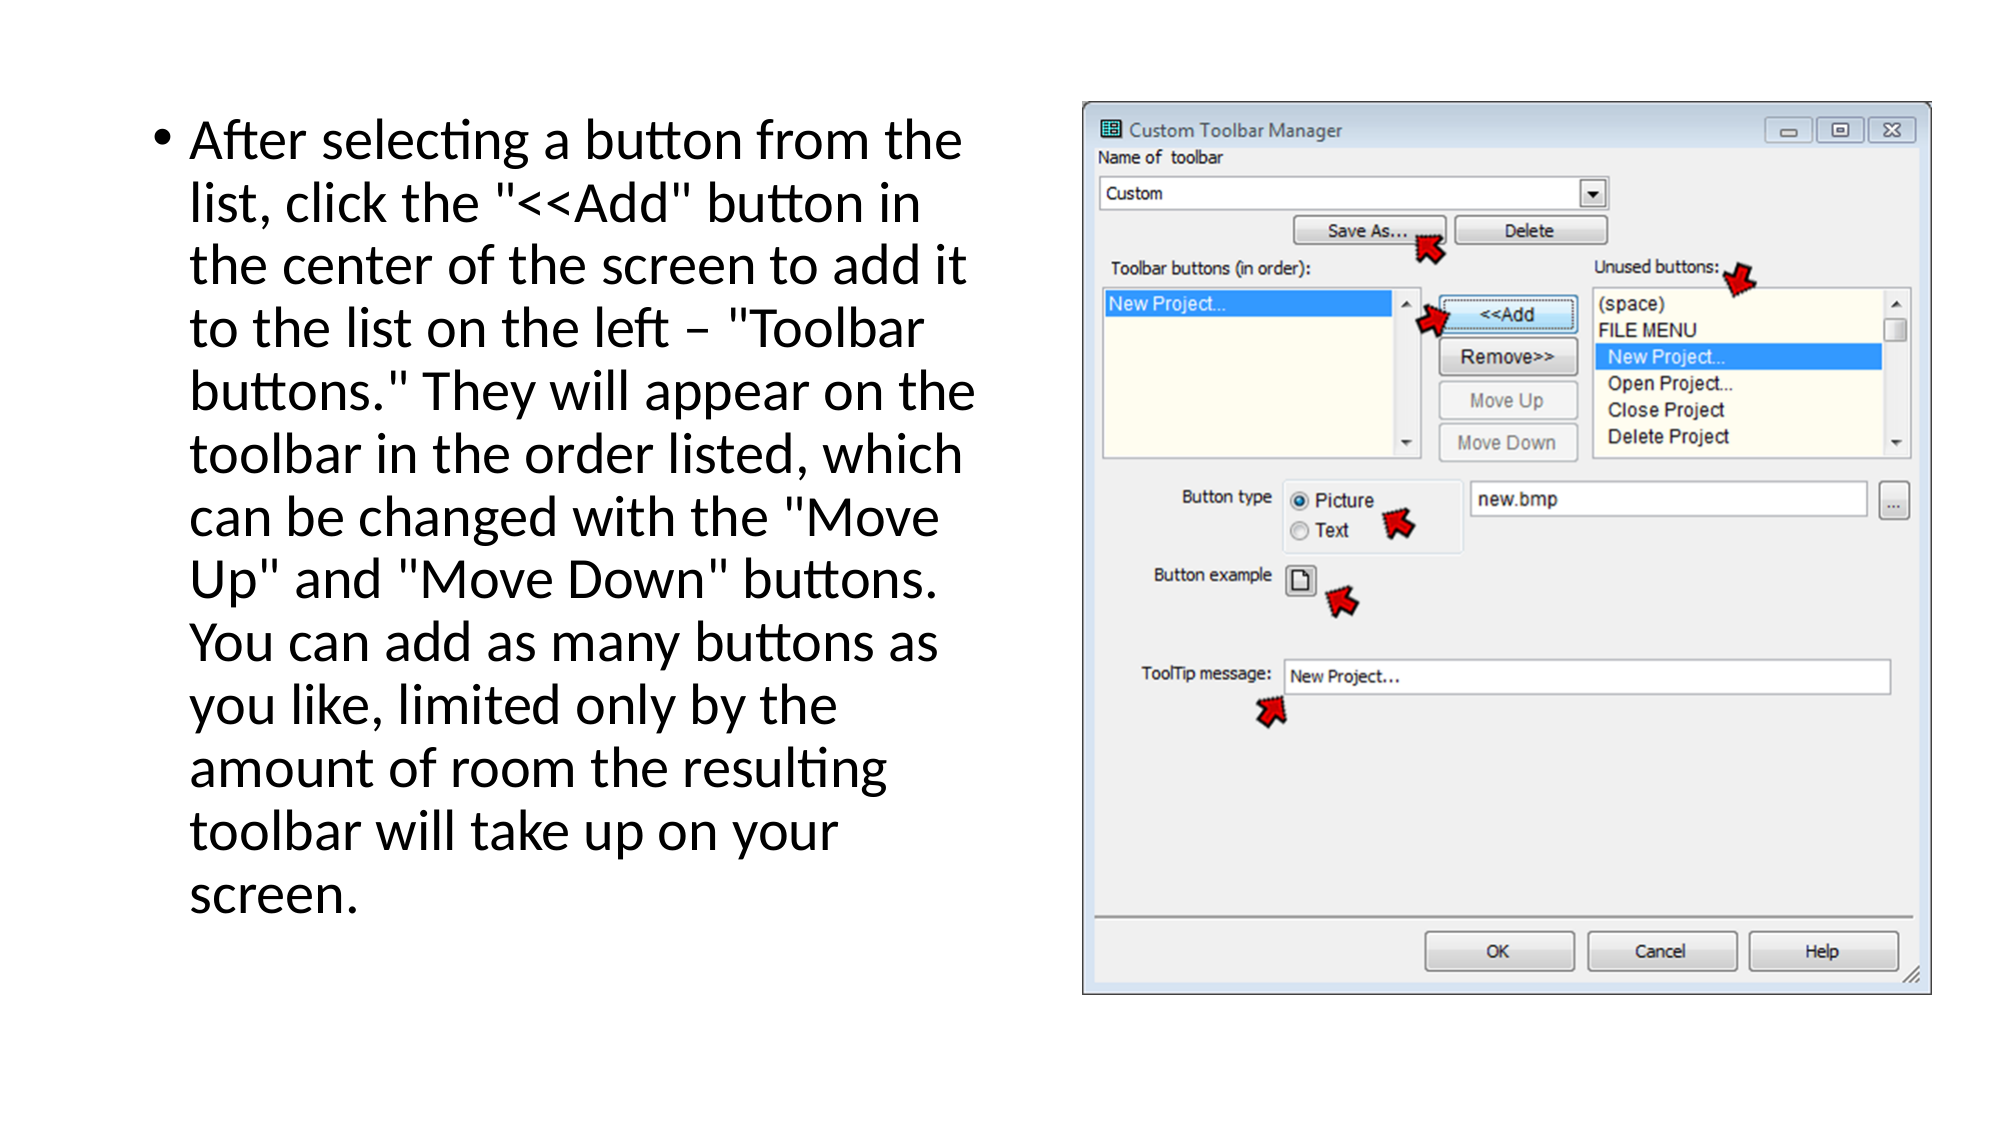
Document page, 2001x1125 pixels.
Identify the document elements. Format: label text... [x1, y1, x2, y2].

list After selecting a button from the list, click the "<<Add" button in the center of the screen to add it to the list on the left – "Toolbar buttons." They will appear on the toolbar in the order listed, which can be changed with the "Move Up" and "Move Down" buttons. You can add as many buttons as you like, limited only by the amount of room the resulting toolbar will take up on your screen. [137, 101, 1002, 1014]
picture [1082, 101, 1932, 995]
